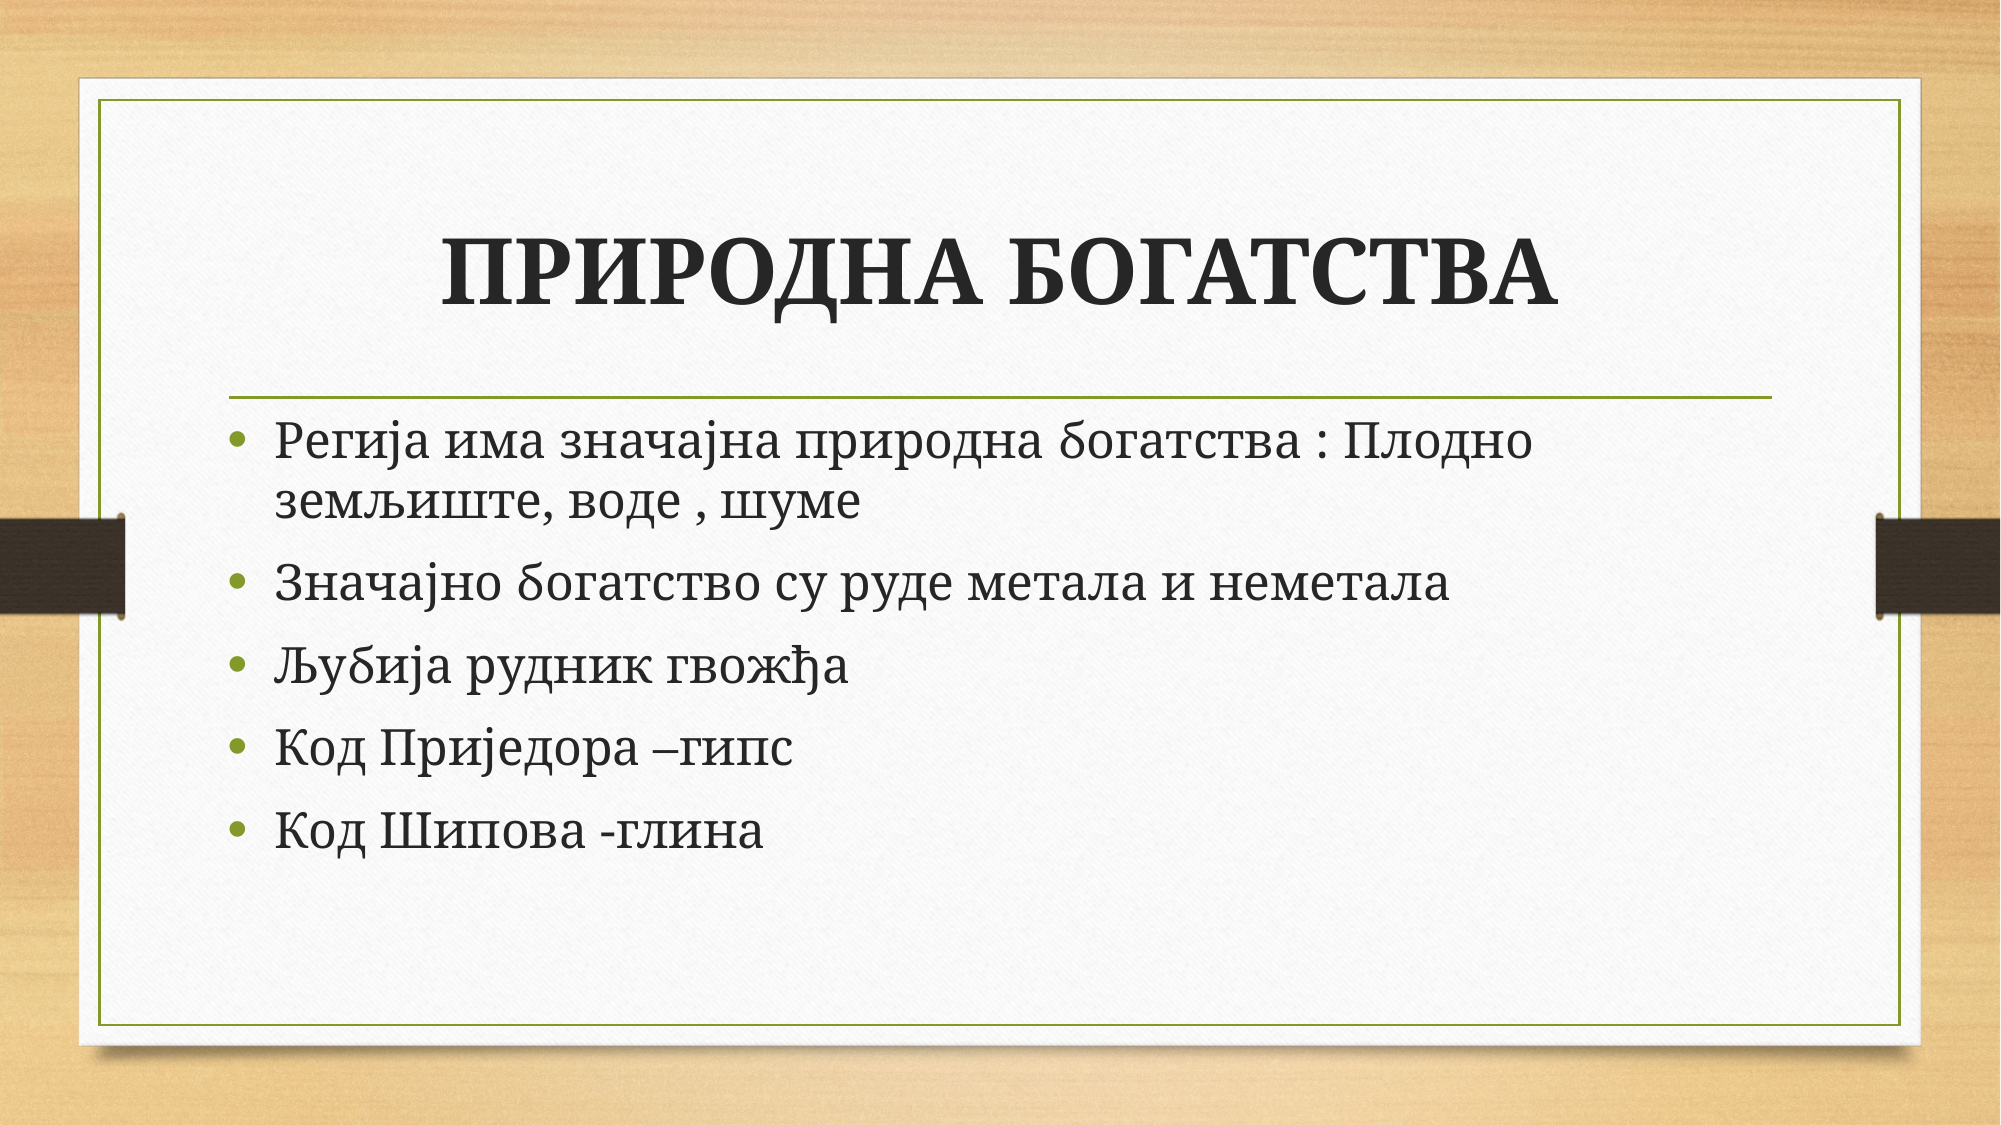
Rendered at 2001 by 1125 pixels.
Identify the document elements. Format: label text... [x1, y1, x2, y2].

list Регија има значајна природна богатства : Плодно земљиште, воде , шуме Значајно богатство су руде метала и неметала Љубија рудник гвожђа Код Приједора –гипс Код Шипова -глина [212, 400, 1821, 964]
picture [0, 0, 2001, 1125]
title ПРИРОДНА БОГАТСТВА [212, 161, 1788, 375]
